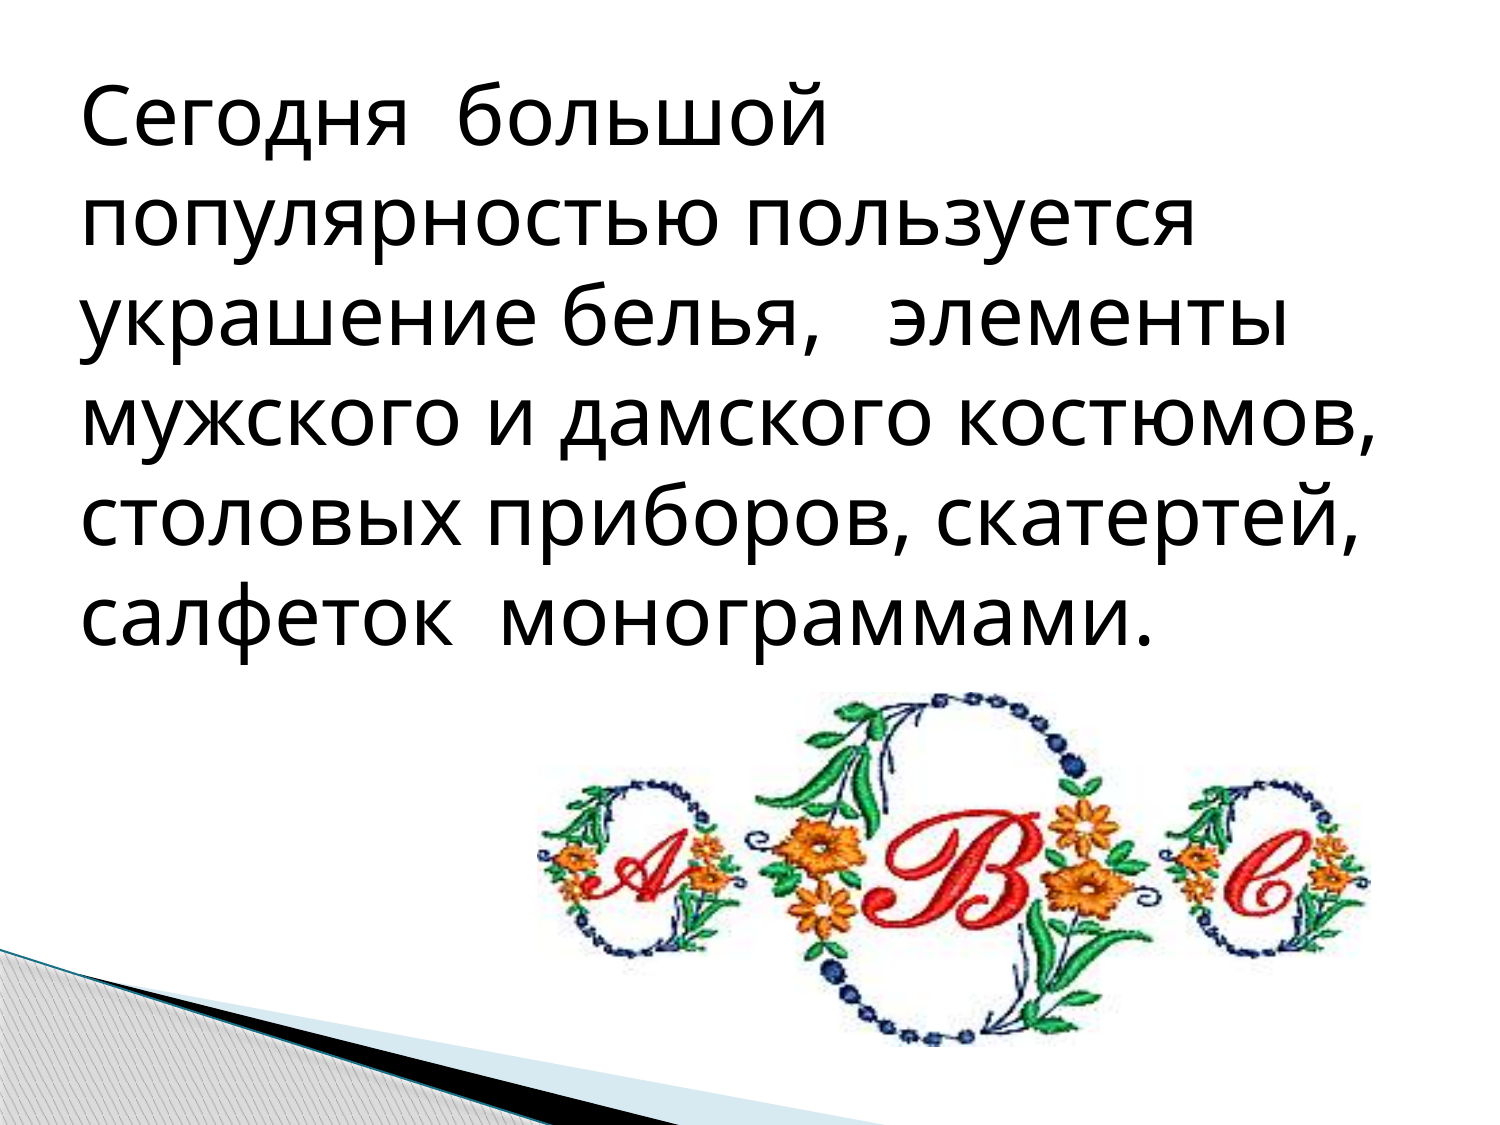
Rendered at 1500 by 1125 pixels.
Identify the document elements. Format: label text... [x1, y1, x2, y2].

picture [537, 692, 1371, 1048]
text_box Сегодня большой популярностью пользуется украшение белья, элементы мужского и дамского костюмов, столовых приборов, скатертей, салфеток монограммами. [64, 54, 1500, 770]
